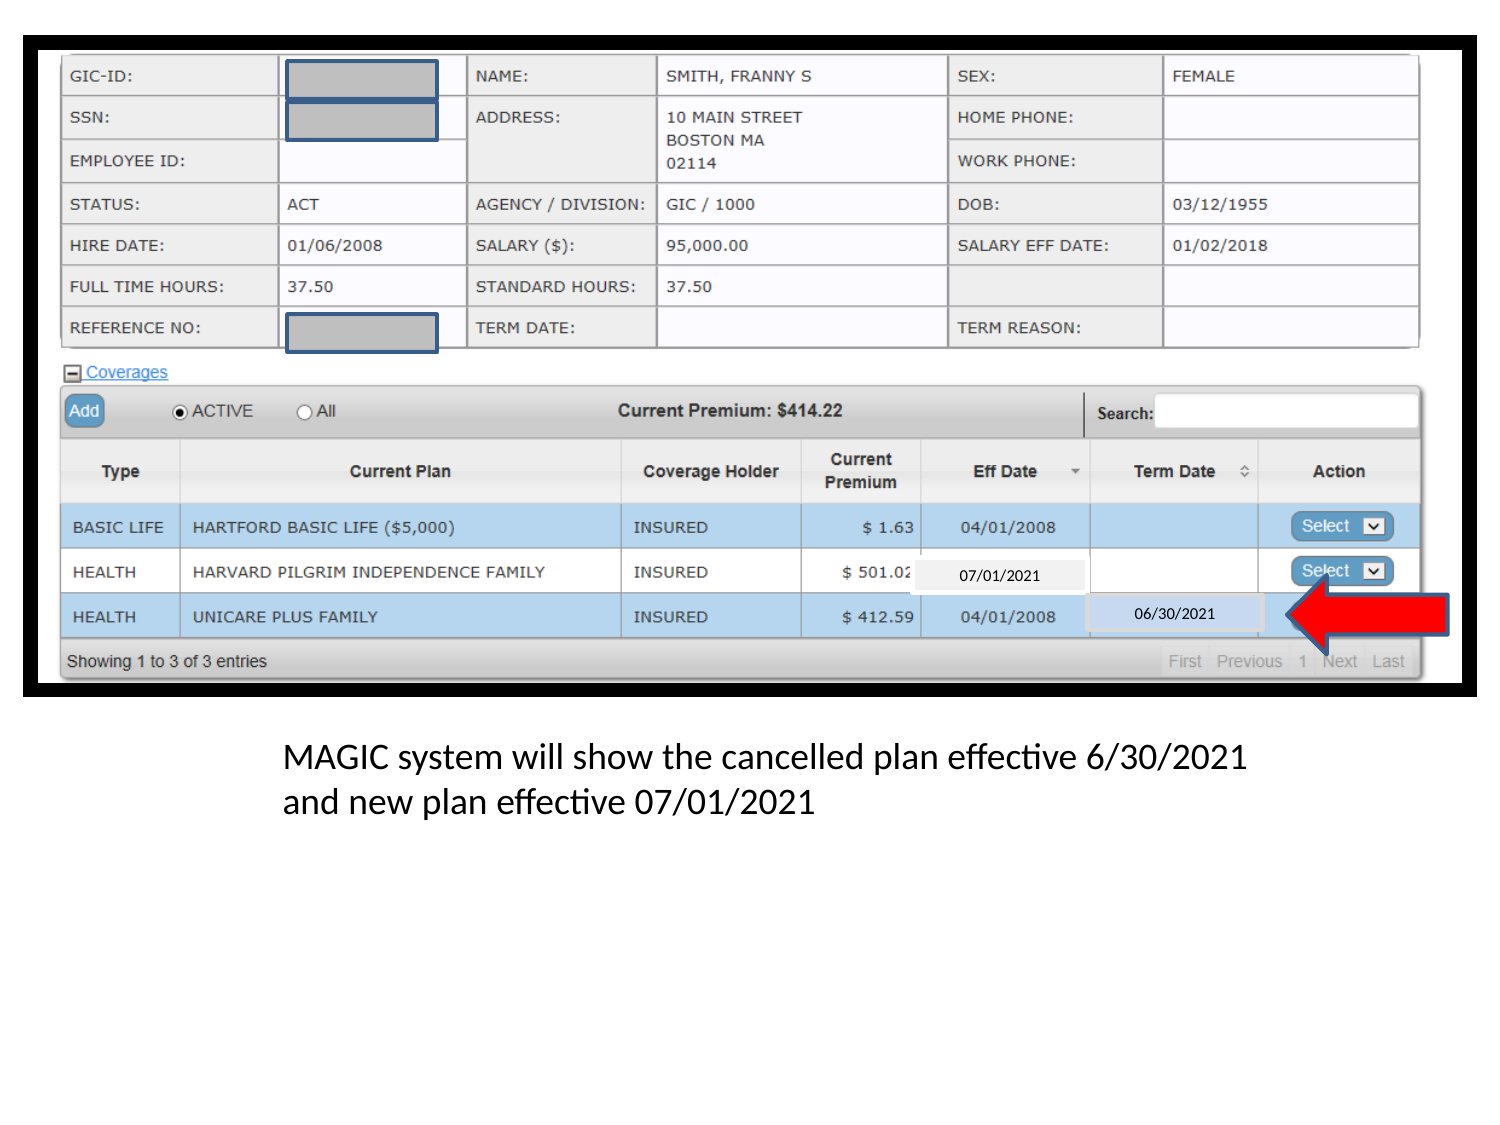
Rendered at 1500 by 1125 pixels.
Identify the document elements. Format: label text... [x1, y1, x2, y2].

picture [37, 49, 1463, 684]
text_box MAGIC system will show the cancelled plan effective 6/30/2021 and new plan effective 07/01/2021 [267, 724, 1264, 830]
